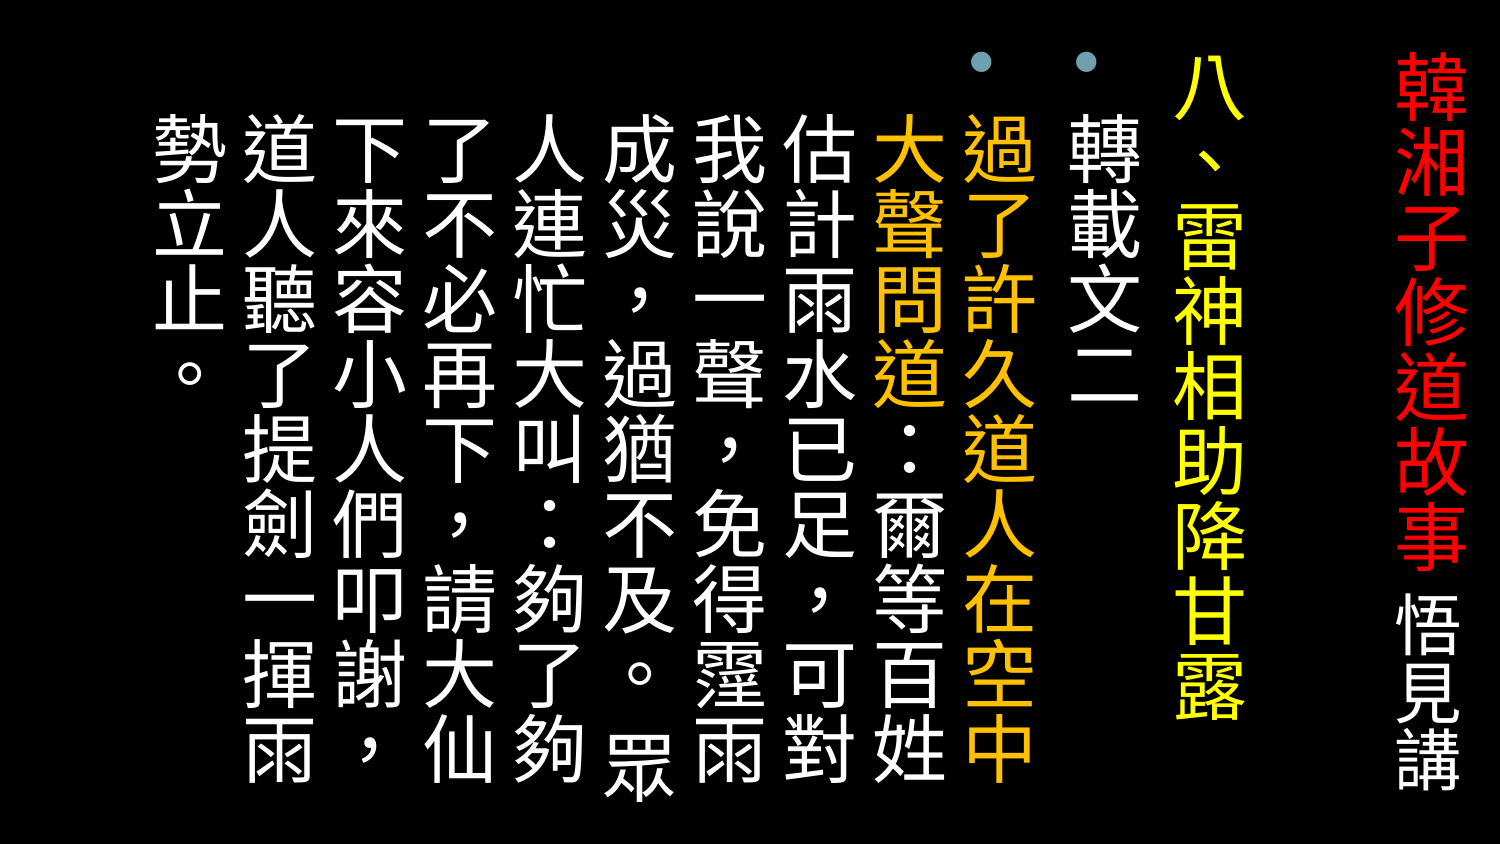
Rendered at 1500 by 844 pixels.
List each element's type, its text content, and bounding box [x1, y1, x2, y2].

list 八、雷神相助降甘露 轉載文二 過了許久道人在空中大聲問道：爾等百姓估計雨水已足，可對我說一聲，免得霪雨成災，過猶不及。 眾人連忙大叫：夠了夠了不必再下，請大仙下來容小人們叩謝，道人聽了提劍一揮雨勢立止。 [29, 27, 1353, 820]
title 韓湘子修道故事 悟見講 [1376, 23, 1483, 821]
